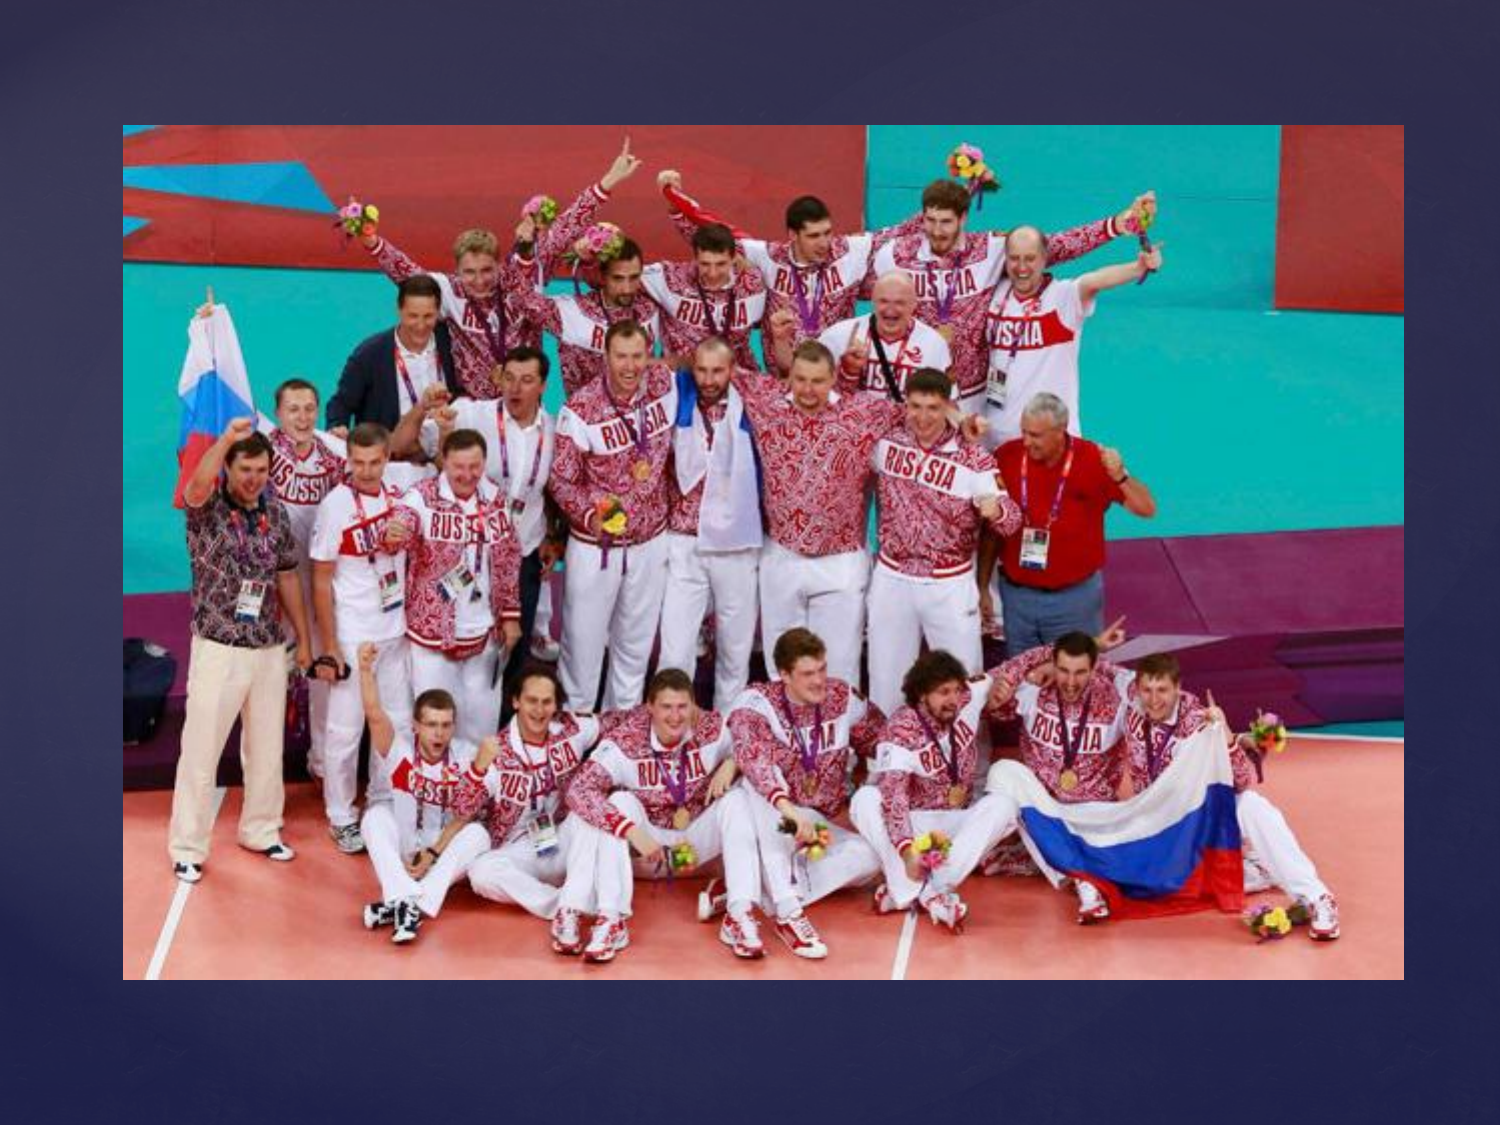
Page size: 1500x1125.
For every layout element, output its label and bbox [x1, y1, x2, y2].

list [123, 124, 1404, 980]
